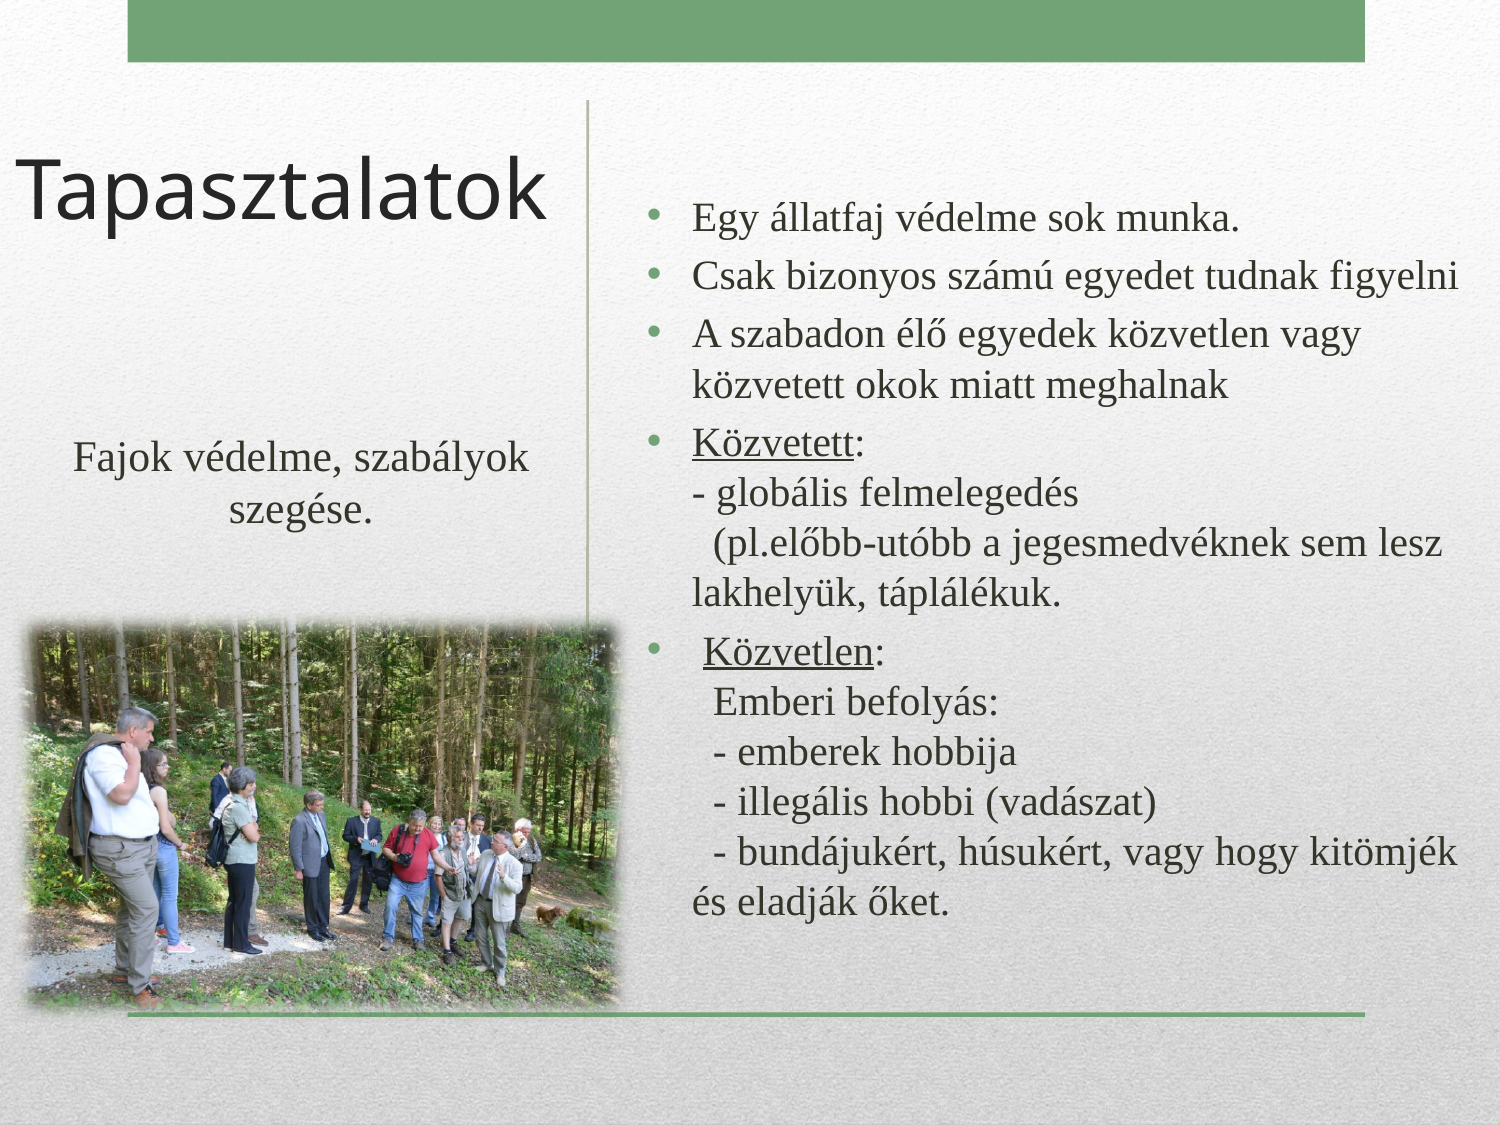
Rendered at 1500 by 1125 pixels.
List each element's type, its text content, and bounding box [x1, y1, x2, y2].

list Fajok védelme, szabályok szegése. [17, 196, 585, 608]
picture [10, 608, 632, 1025]
title Tapasztalatok [0, 66, 631, 244]
list Egy állatfaj védelme sok munka. Csak bizonyos számú egyedet tudnak figyelni A szabadon élő egyedek közvetlen vagy közvetett okok miatt meghalnak Közvetett: - globális felmelegedés (pl.előbb-utóbb a jegesmedvéknek sem lesz lakhelyük, táplálékuk. Közvetlen: Emberi befolyás: - emberek hobbija - illegális hobbi (vadászat) - bundájukért, húsukért, vagy hogy kitömjék és eladják őket. [631, 66, 1483, 1047]
